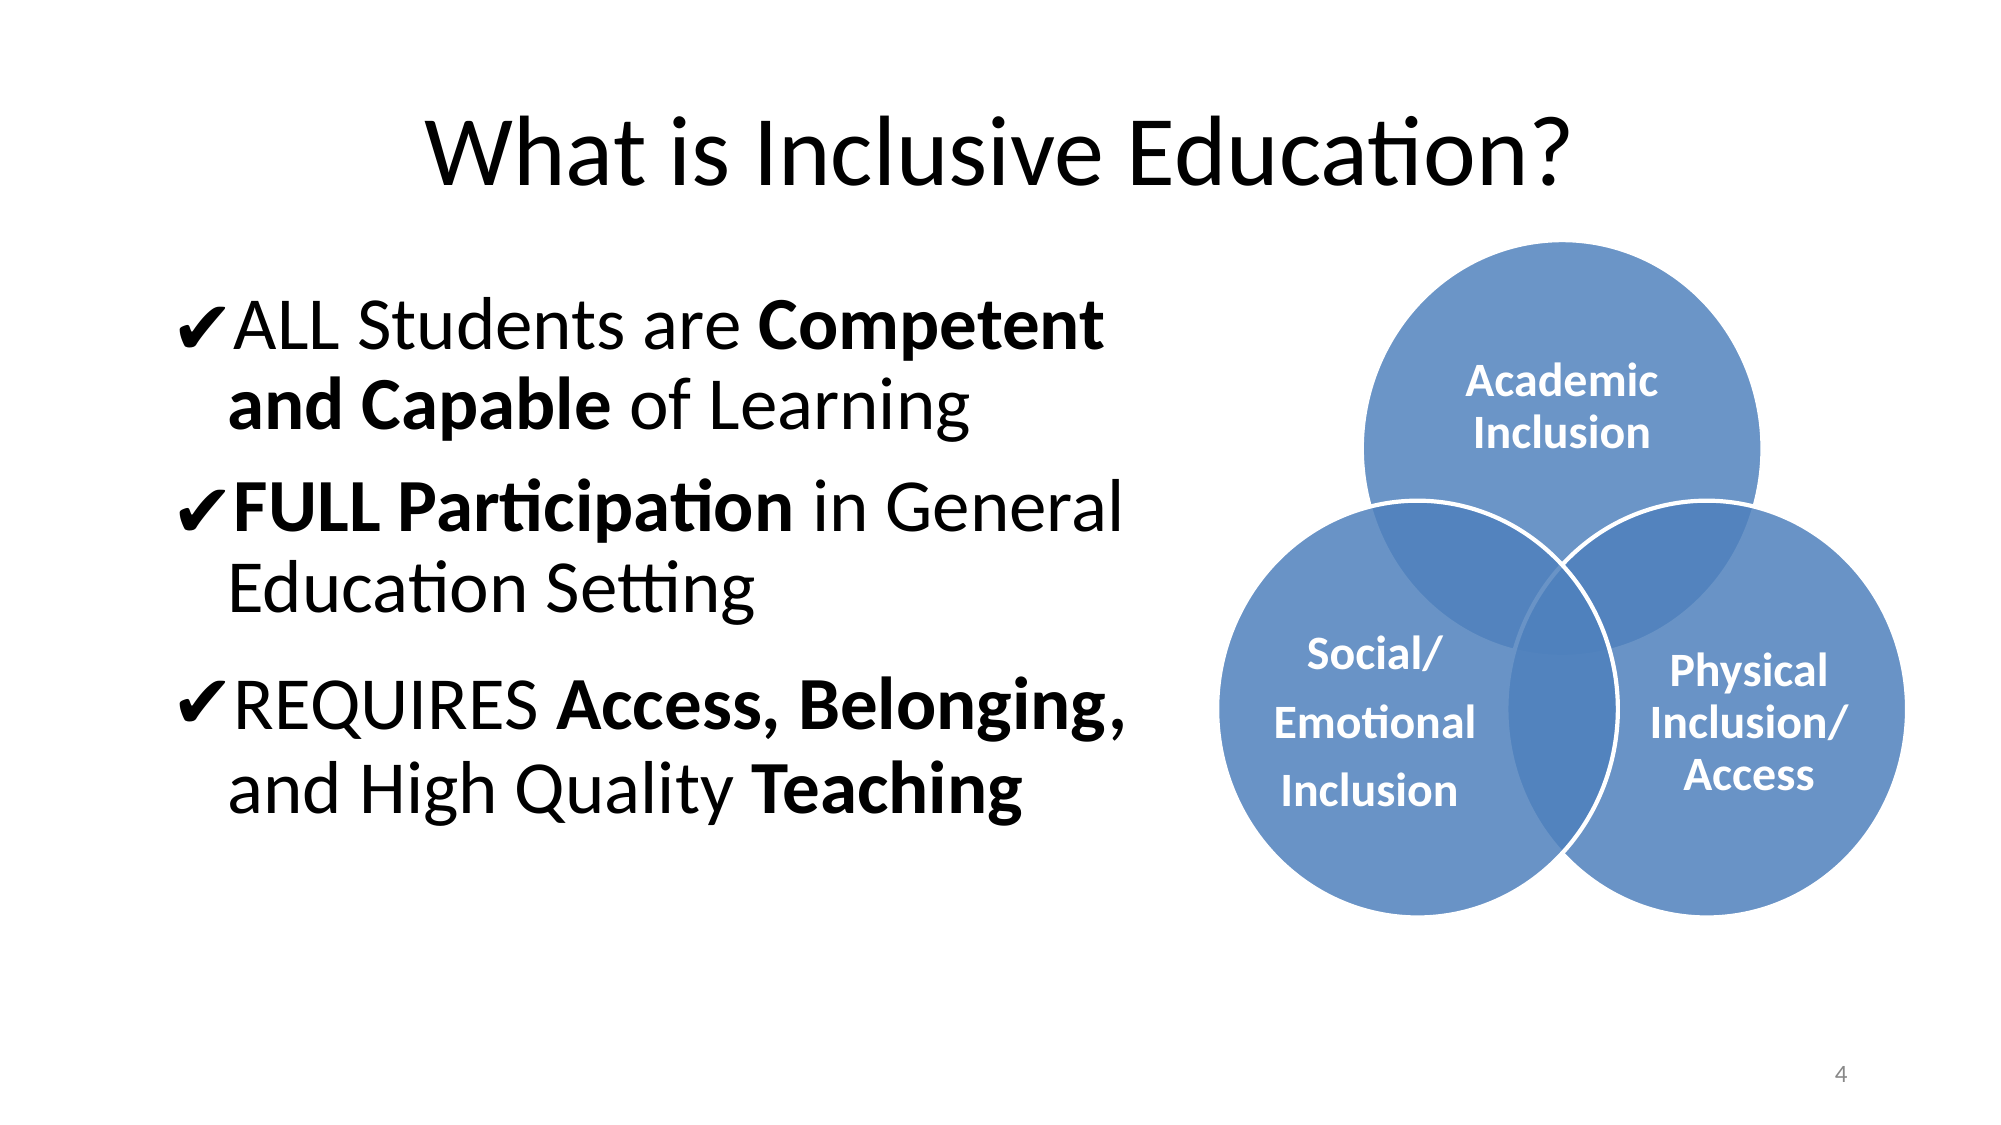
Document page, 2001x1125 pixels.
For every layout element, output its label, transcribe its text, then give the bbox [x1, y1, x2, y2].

slide_number 4 [1412, 1042, 1863, 1103]
list ALL Students are Competent and Capable of Learning FULL Participation in General Education Setting REQUIRES Access, Belonging, and High Quality Teaching [137, 276, 1241, 991]
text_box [1216, 239, 1908, 918]
title What is Inclusive Education? [137, 43, 1863, 262]
